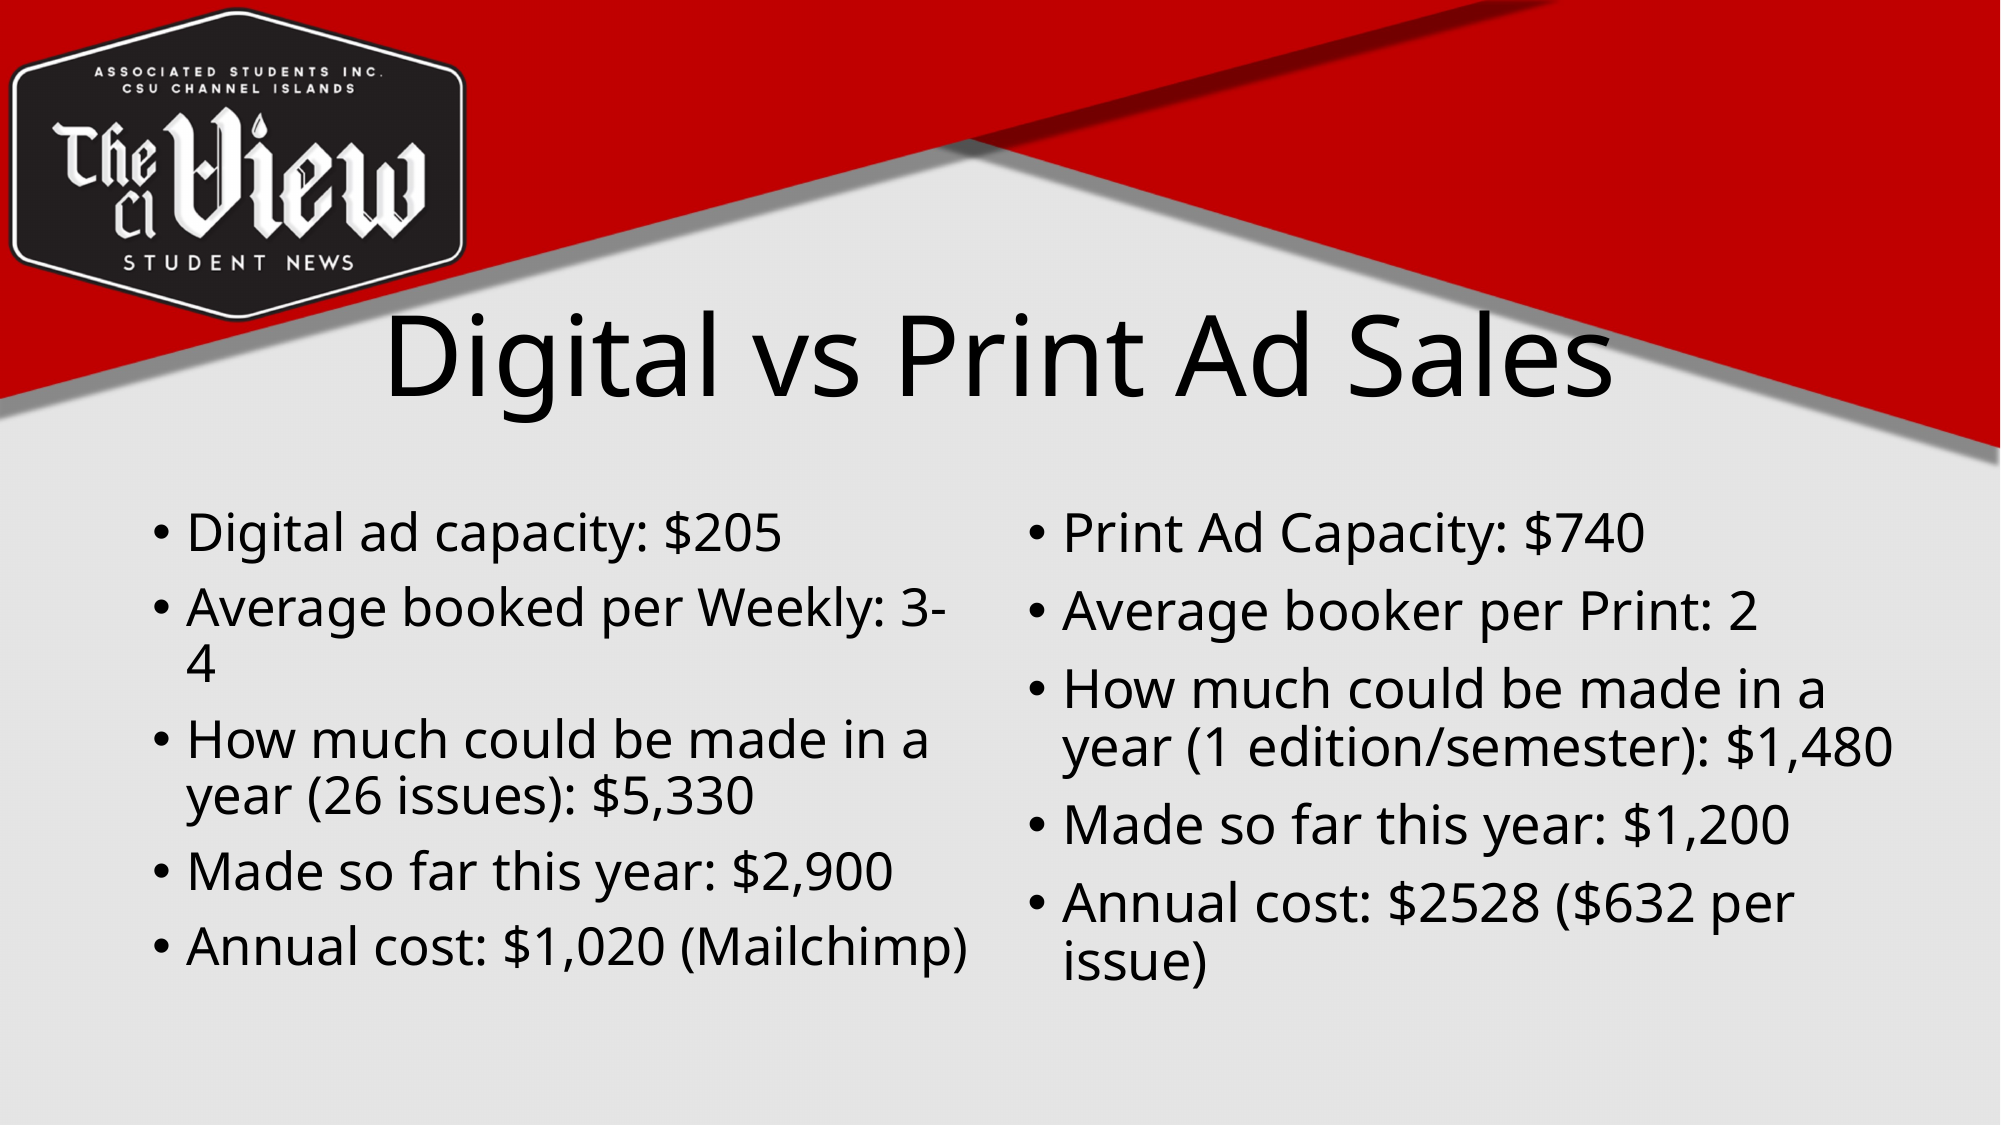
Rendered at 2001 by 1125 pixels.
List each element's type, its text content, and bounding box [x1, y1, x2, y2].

list Print Ad Capacity: $740 Average booker per Print: 2 How much could be made in a year (1 edition/semester): $1,480 Made so far this year: $1,200 Annual cost: $2528 ($632 per issue) [1012, 498, 1917, 1014]
picture [0, 0, 2001, 1125]
list Digital ad capacity: $205 Average booked per Weekly: 3-4 How much could be made in a year (26 issues): $5,330 Made so far this year: $2,900 Annual cost: $1,020 (Mailchimp) [137, 498, 988, 1014]
title Digital vs Print Ad Sales [137, 251, 1863, 469]
